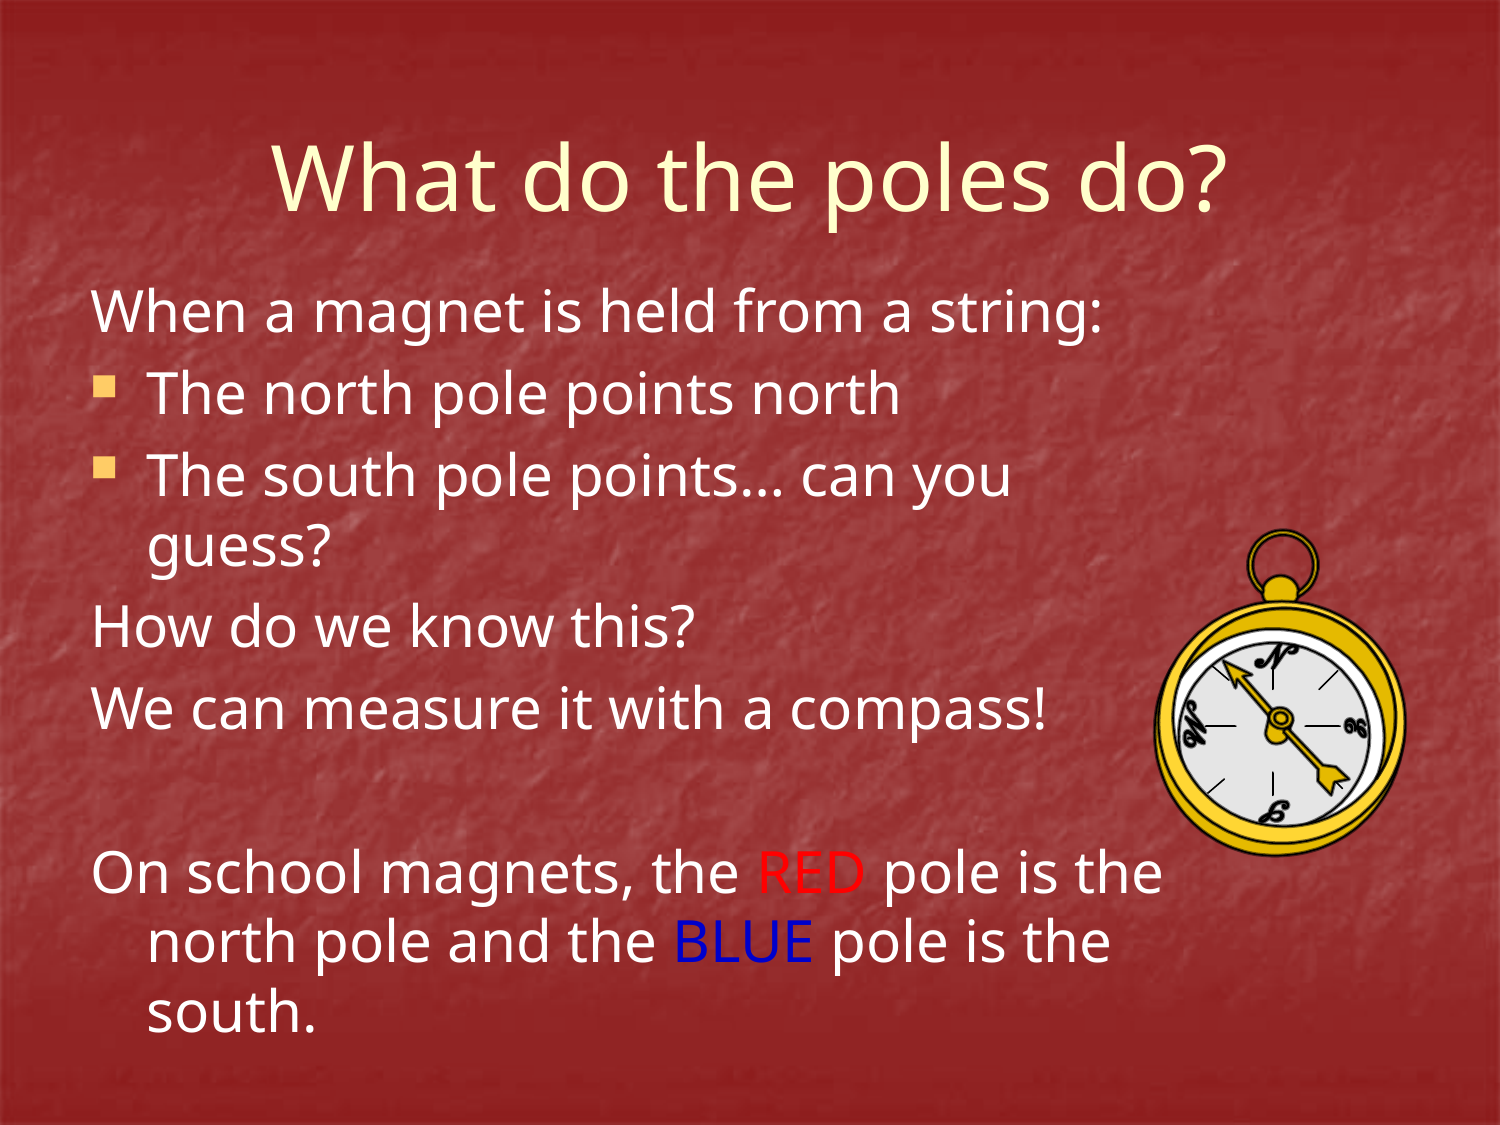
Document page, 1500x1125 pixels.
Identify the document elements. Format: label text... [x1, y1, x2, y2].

title What do the poles do? [75, 62, 1425, 288]
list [1151, 526, 1409, 859]
list When a magnet is held from a string: The north pole points north The south pole points… can you guess? How do we know this? We can measure it with a compass! On school magnets, the RED pole is the north pole and the BLUE pole is the south. [75, 267, 1187, 1000]
